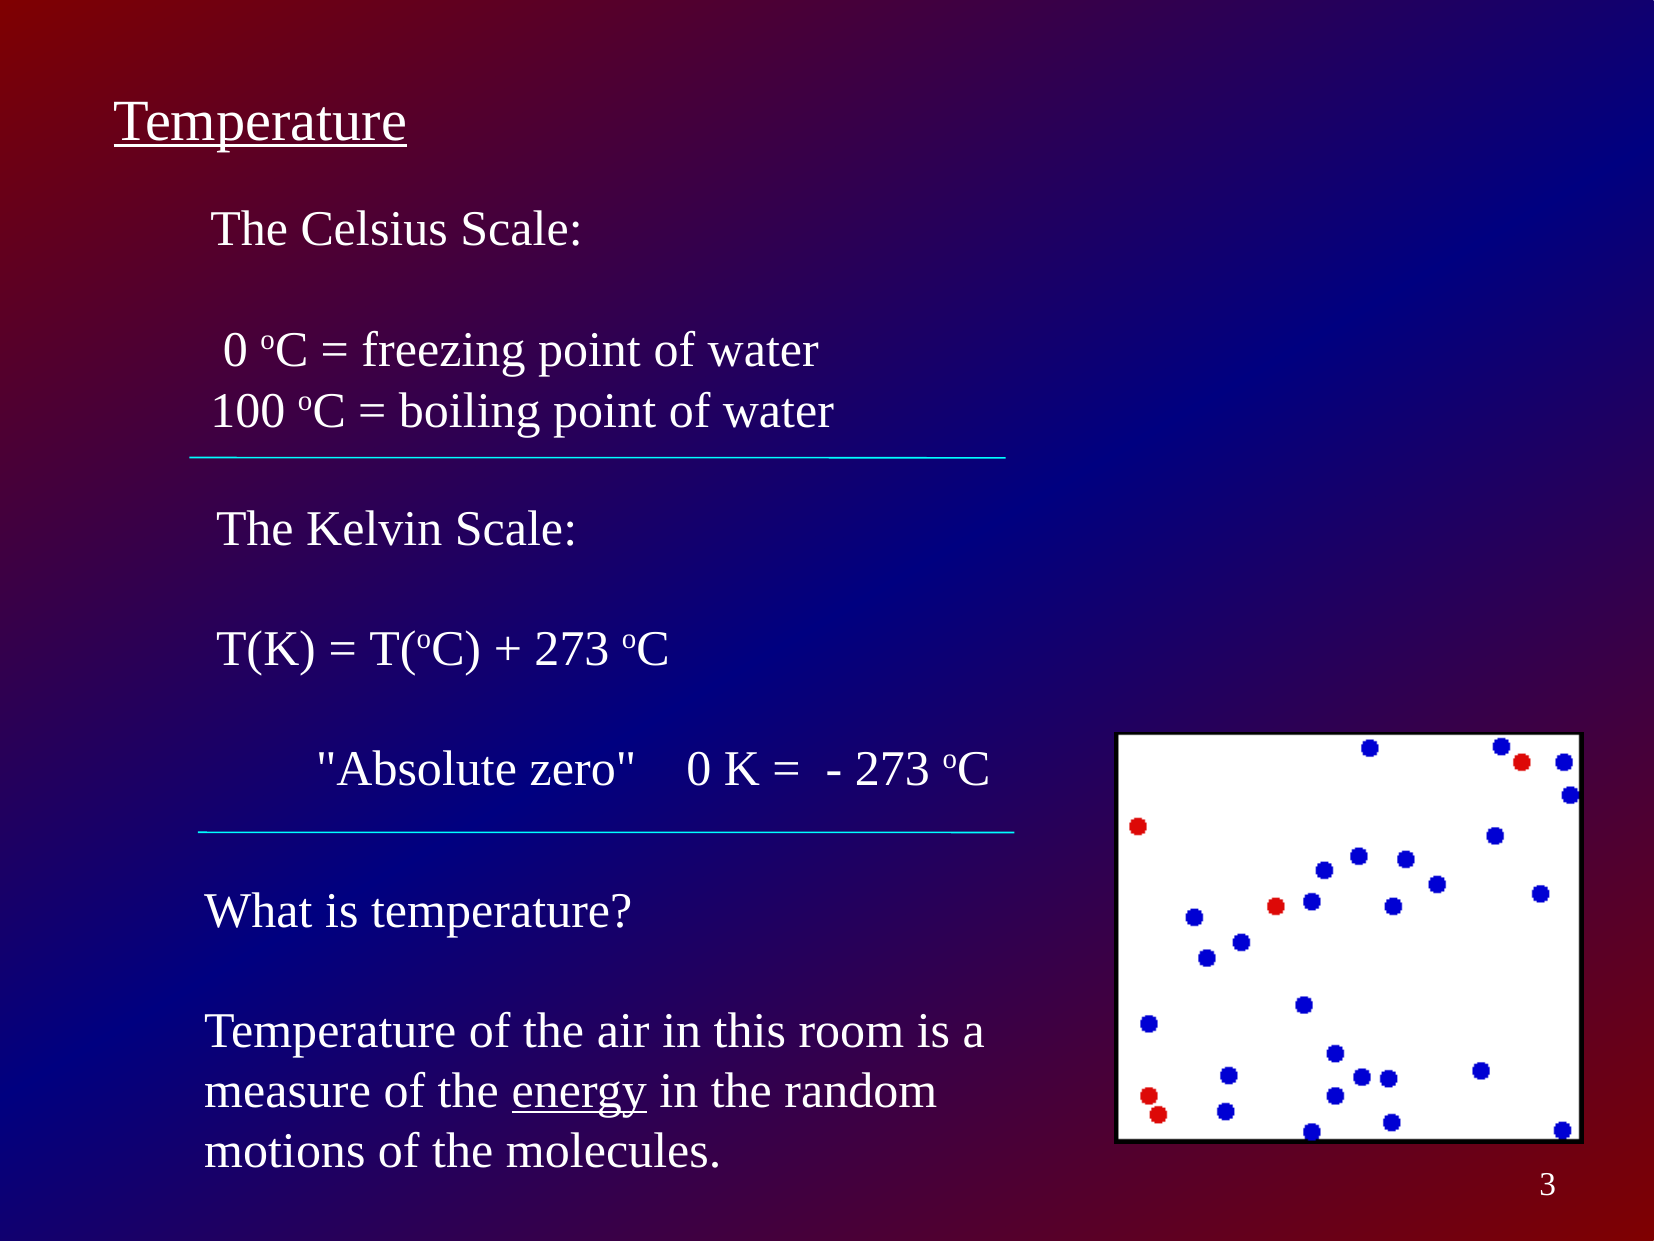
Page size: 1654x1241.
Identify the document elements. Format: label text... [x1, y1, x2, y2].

text_box The Celsius Scale: 0 oC = freezing point of water 100 oC = boiling point of water [210, 195, 1283, 438]
text_box The Kelvin Scale: T(K) = T(oC) + 273 oC "Absolute zero" 0 K = - 273 oC [216, 495, 1202, 870]
text_box What is temperature? Temperature of the air in this room is a measure of the energy in the random motions of the molecules. [189, 870, 1115, 1185]
slide_number 3 [1185, 1153, 1572, 1216]
text_box Temperature [113, 82, 1015, 153]
picture [1113, 732, 1584, 1144]
